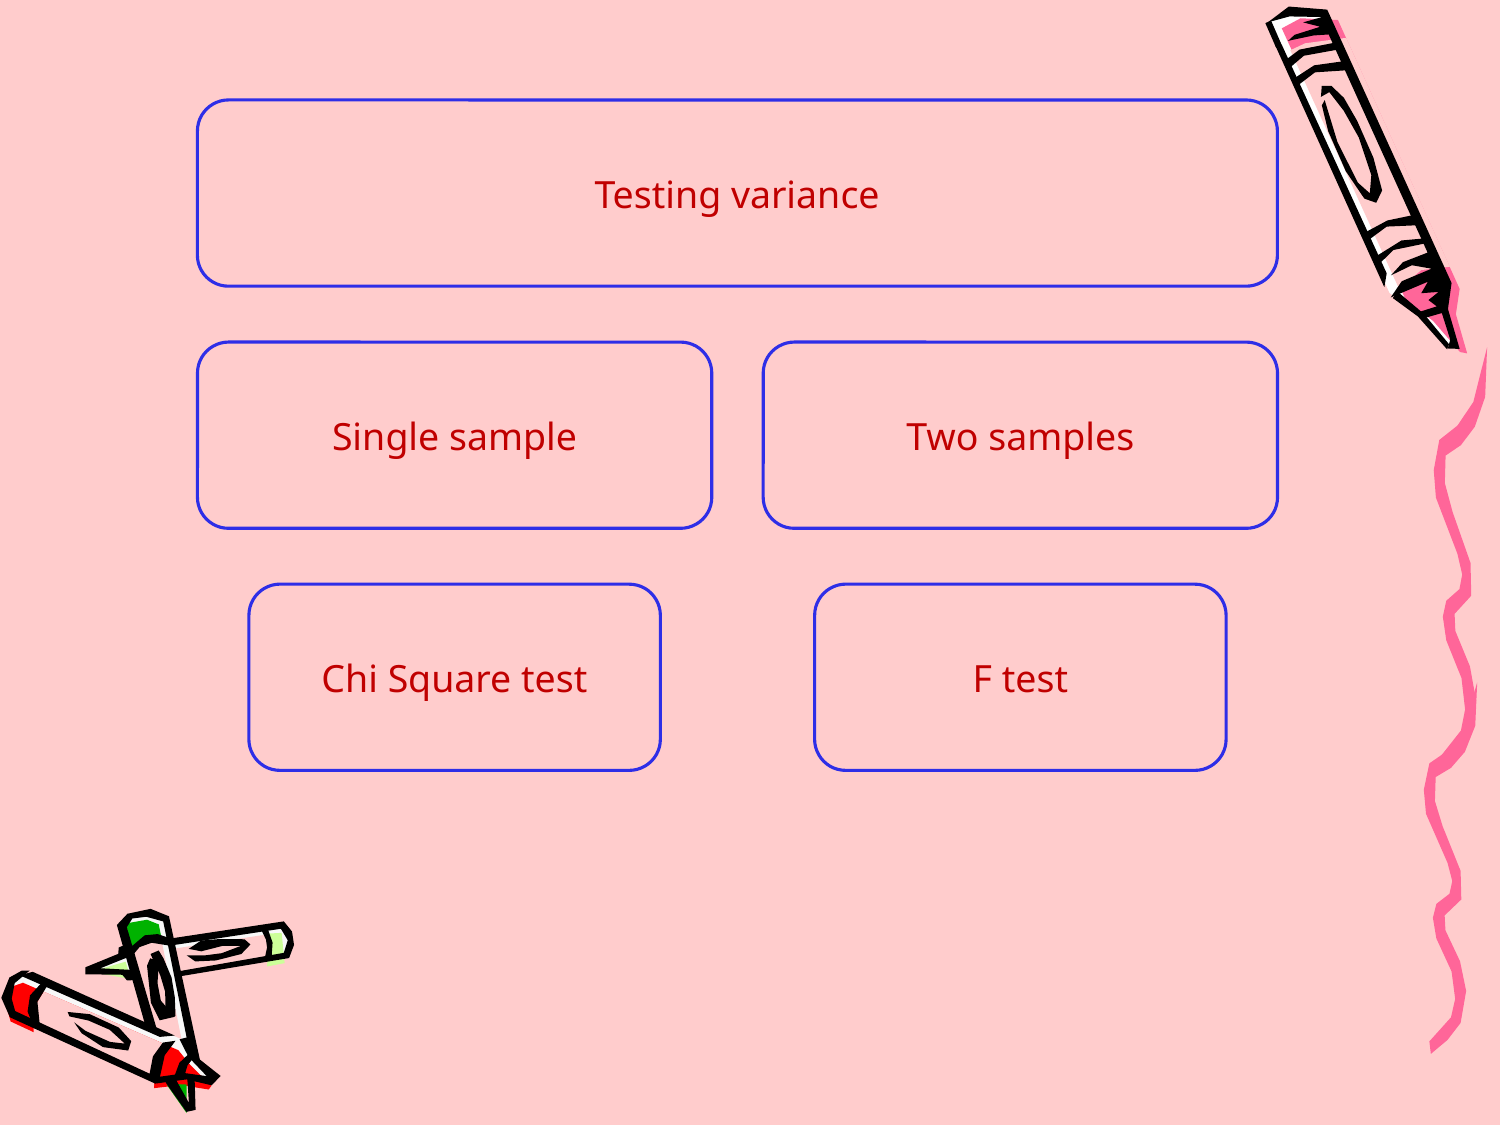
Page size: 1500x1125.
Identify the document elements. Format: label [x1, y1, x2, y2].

list [61, 99, 1413, 1013]
